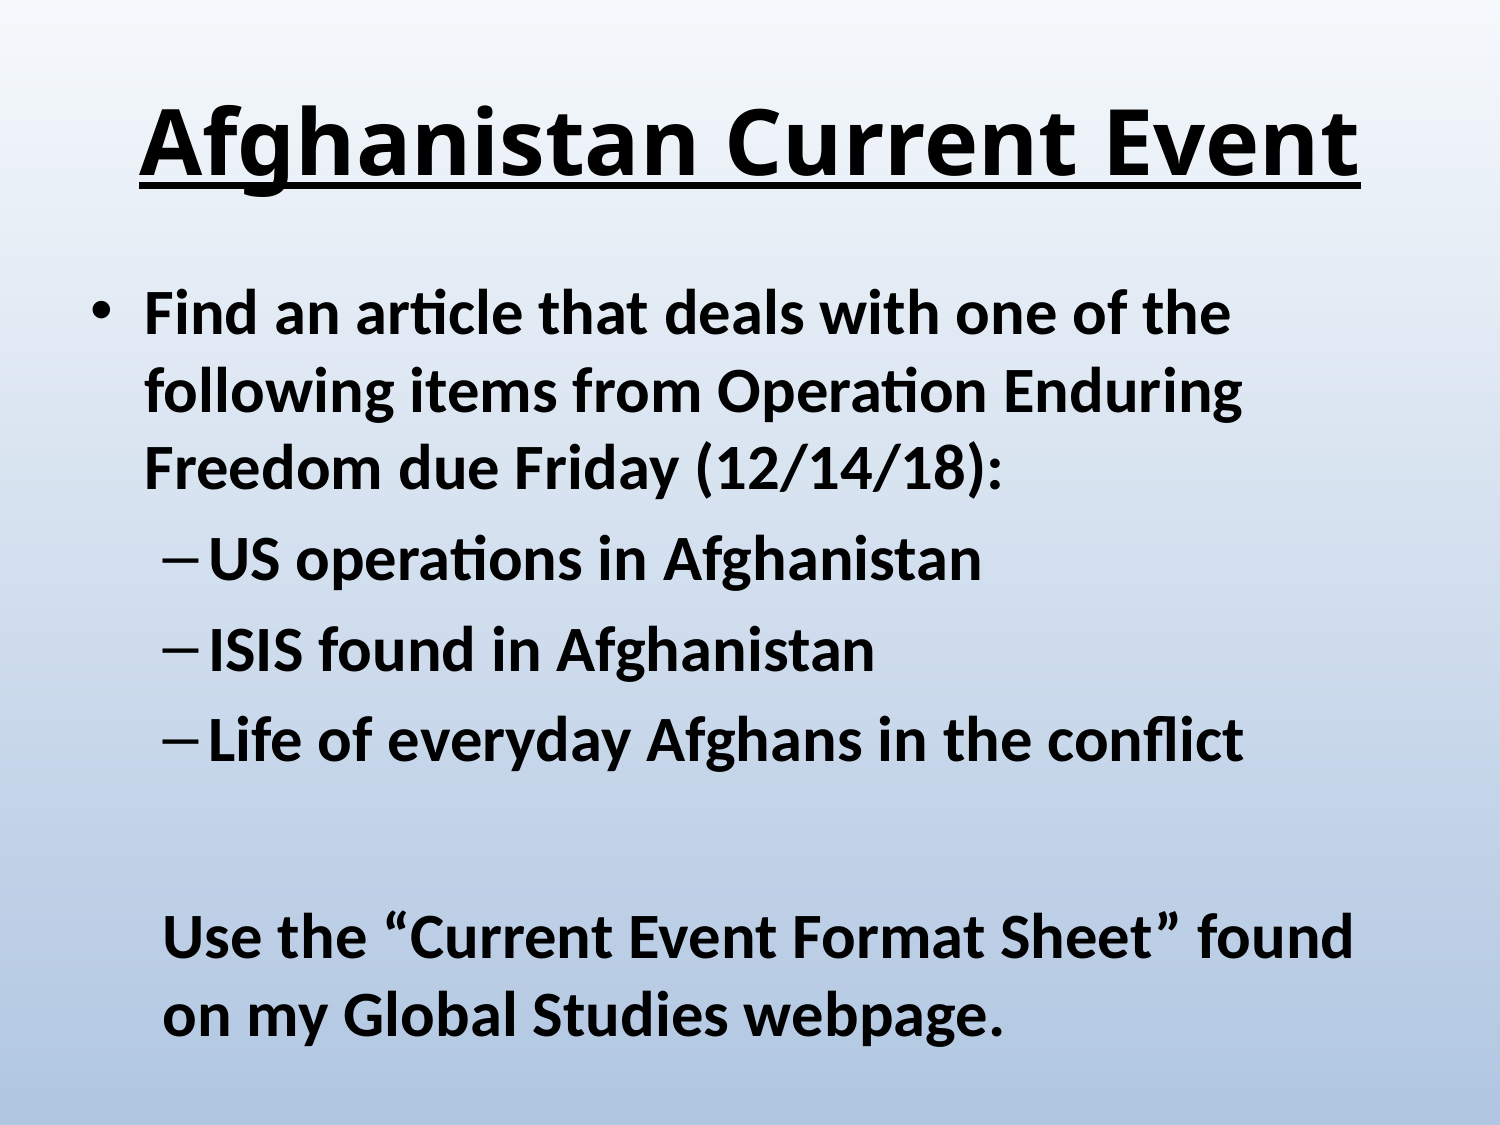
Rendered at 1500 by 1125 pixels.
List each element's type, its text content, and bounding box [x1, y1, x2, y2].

title Afghanistan Current Event [75, 45, 1425, 233]
list Find an article that deals with one of the following items from Operation Enduring Freedom due Friday (12/14/18): US operations in Afghanistan ISIS found in Afghanistan Life of everyday Afghans in the conflict Use the “Current Event Format Sheet” found on my Global Studies webpage. [75, 262, 1425, 1063]
